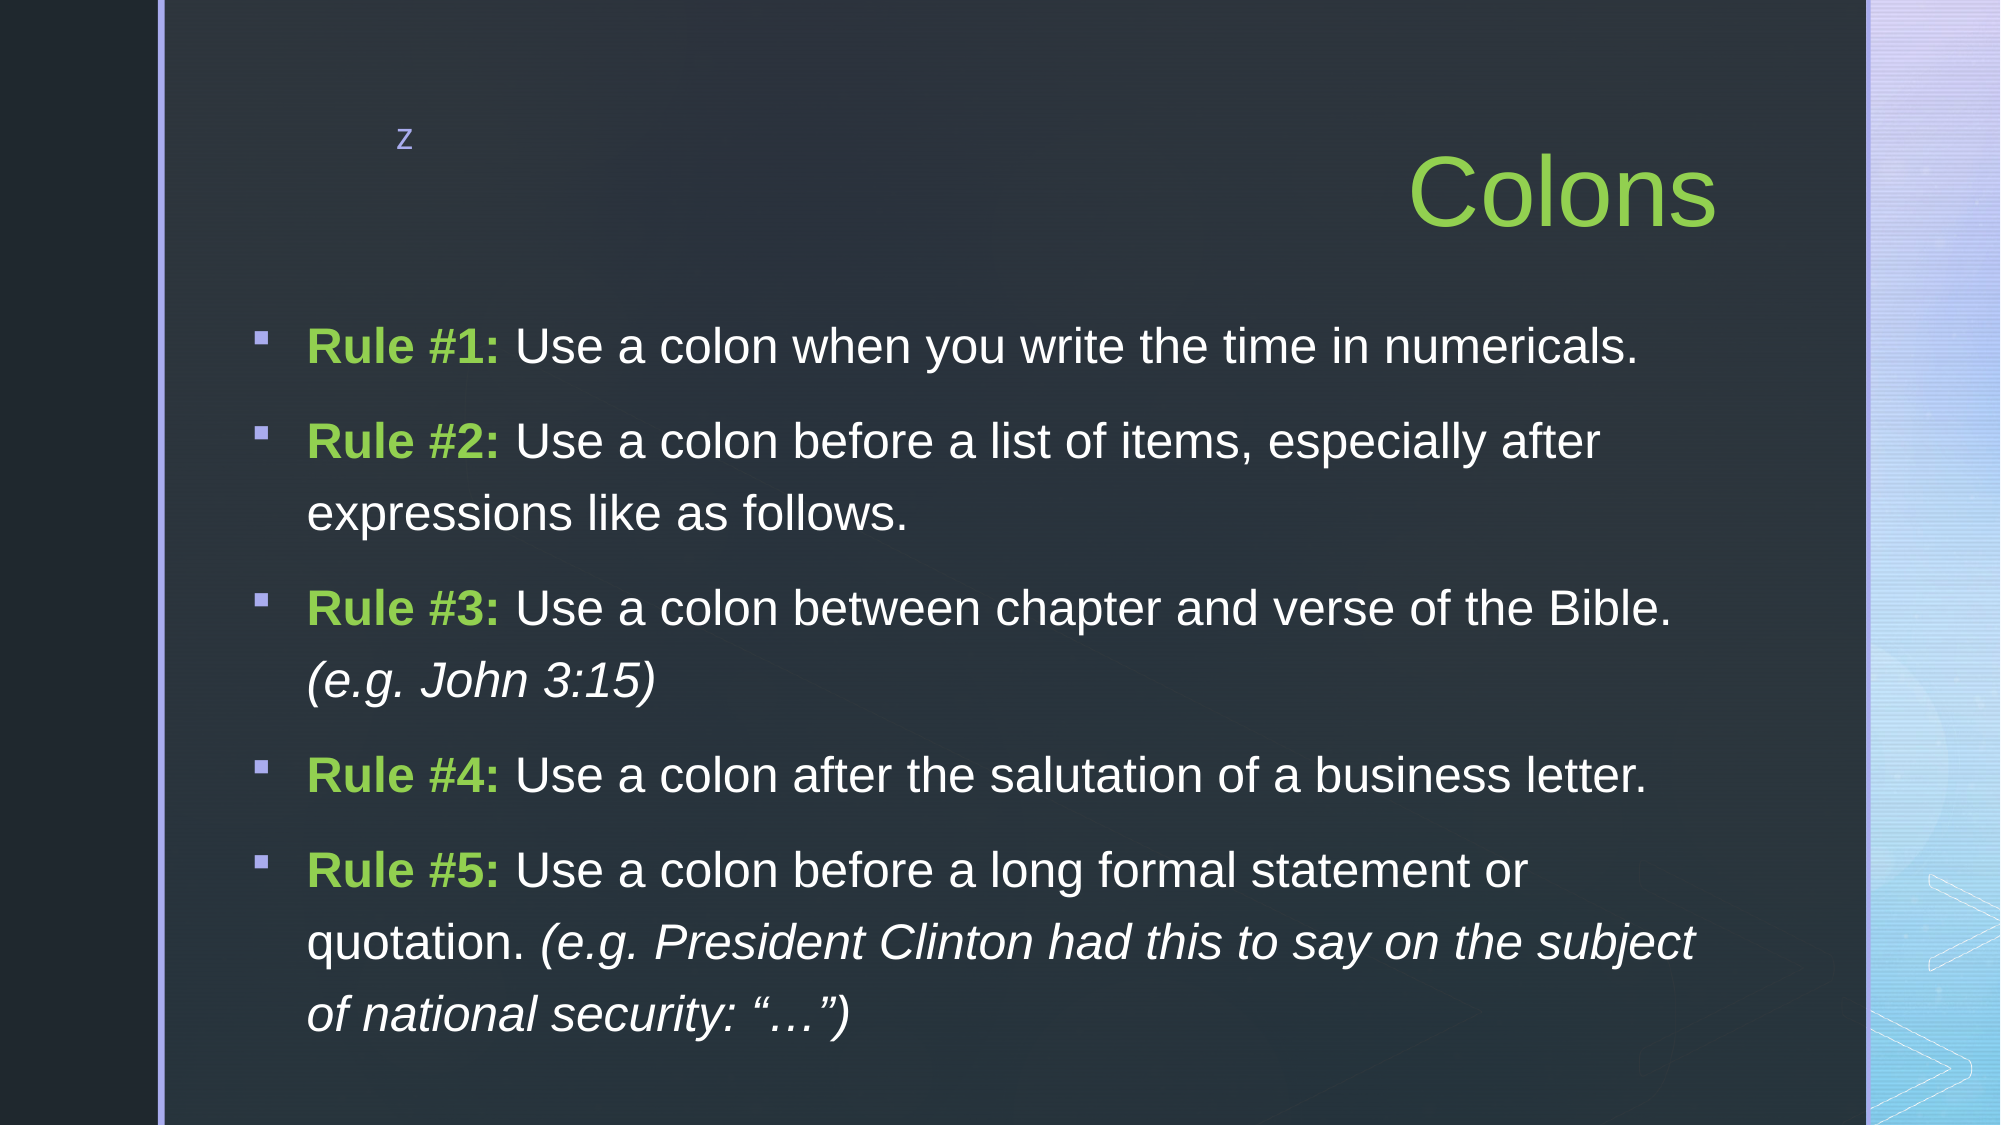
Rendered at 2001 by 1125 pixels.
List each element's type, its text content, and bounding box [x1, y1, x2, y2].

list Rule #1: Use a colon when you write the time in numericals. Rule #2: Use a colon before a list of items, especially after expressions like as follows. Rule #3: Use a colon between chapter and verse of the Bible. (e.g. John 3:15) Rule #4: Use a colon after the salutation of a business letter. Rule #5: Use a colon before a long formal statement or quotation. (e.g. President Clinton had this to say on the subject of national security: “…”) [235, 277, 1767, 1066]
title Colons [428, 132, 1734, 277]
picture [1871, 0, 2001, 1125]
